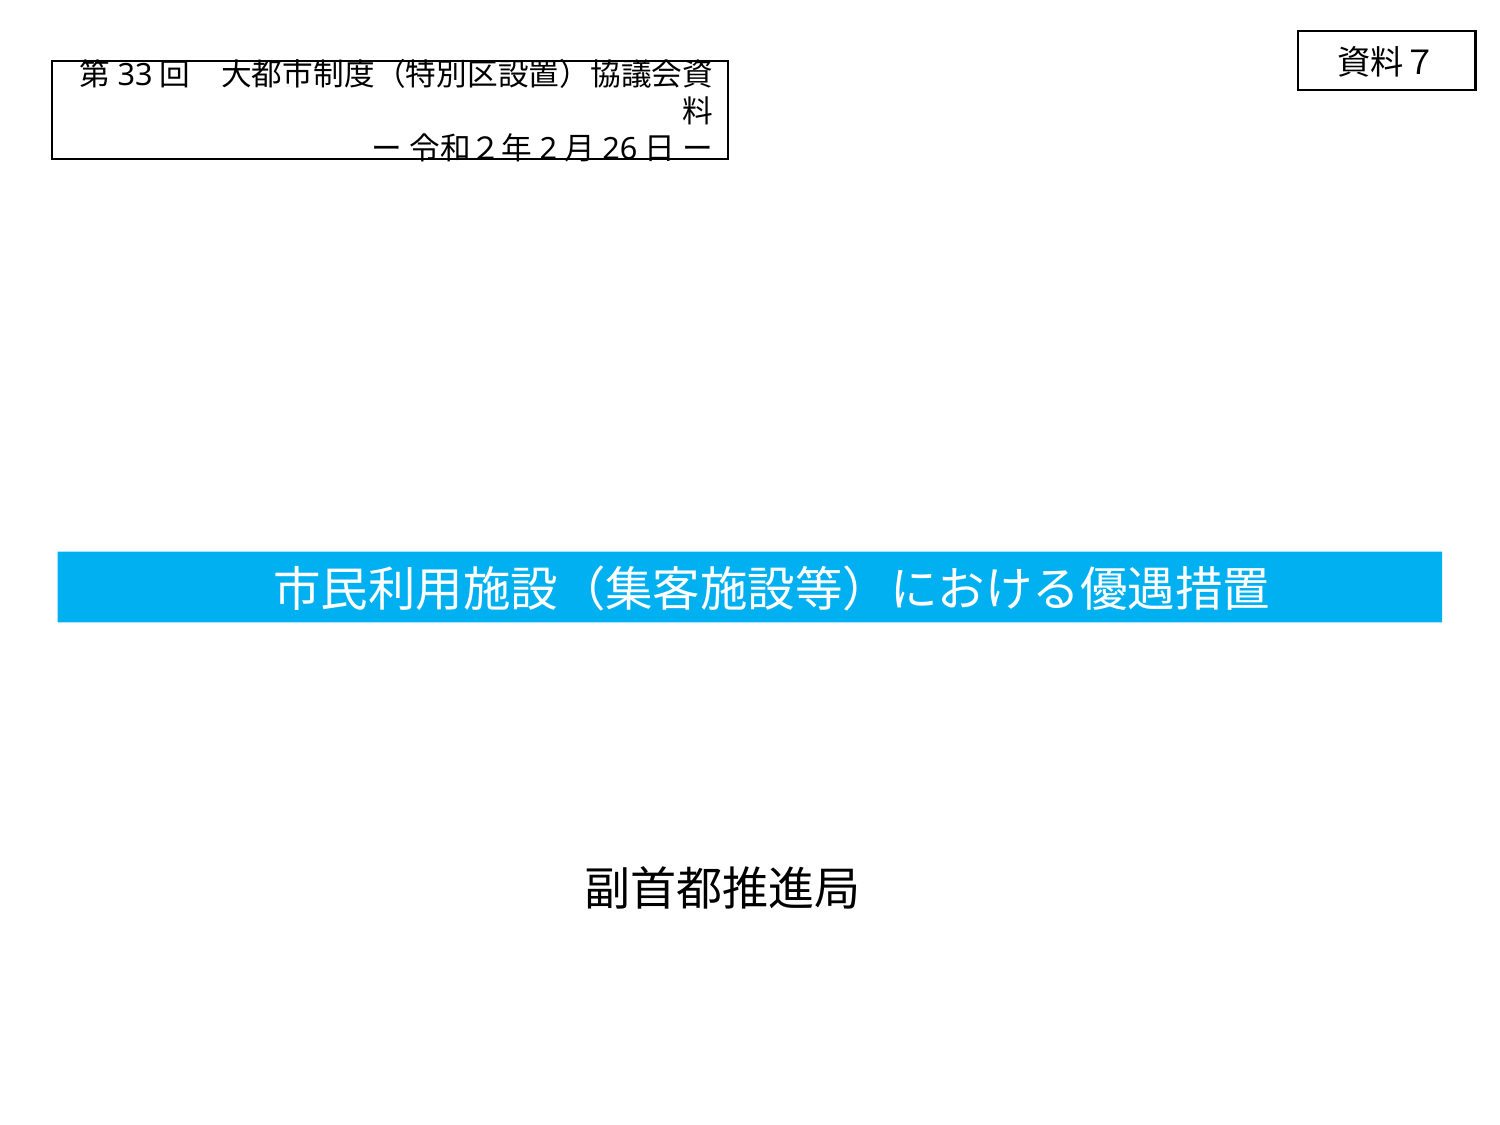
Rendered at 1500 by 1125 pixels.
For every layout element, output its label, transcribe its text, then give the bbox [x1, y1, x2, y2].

text_box 市民利用施設（集客施設等）における優遇措置 [57, 550, 1443, 623]
text_box 資料７ [1297, 30, 1477, 91]
text_box 副首都推進局 [0, 752, 1500, 1016]
text_box 第33回 大都市制度（特別区設置）協議会資料 ー 令和２年2月26日 ー [51, 60, 729, 160]
